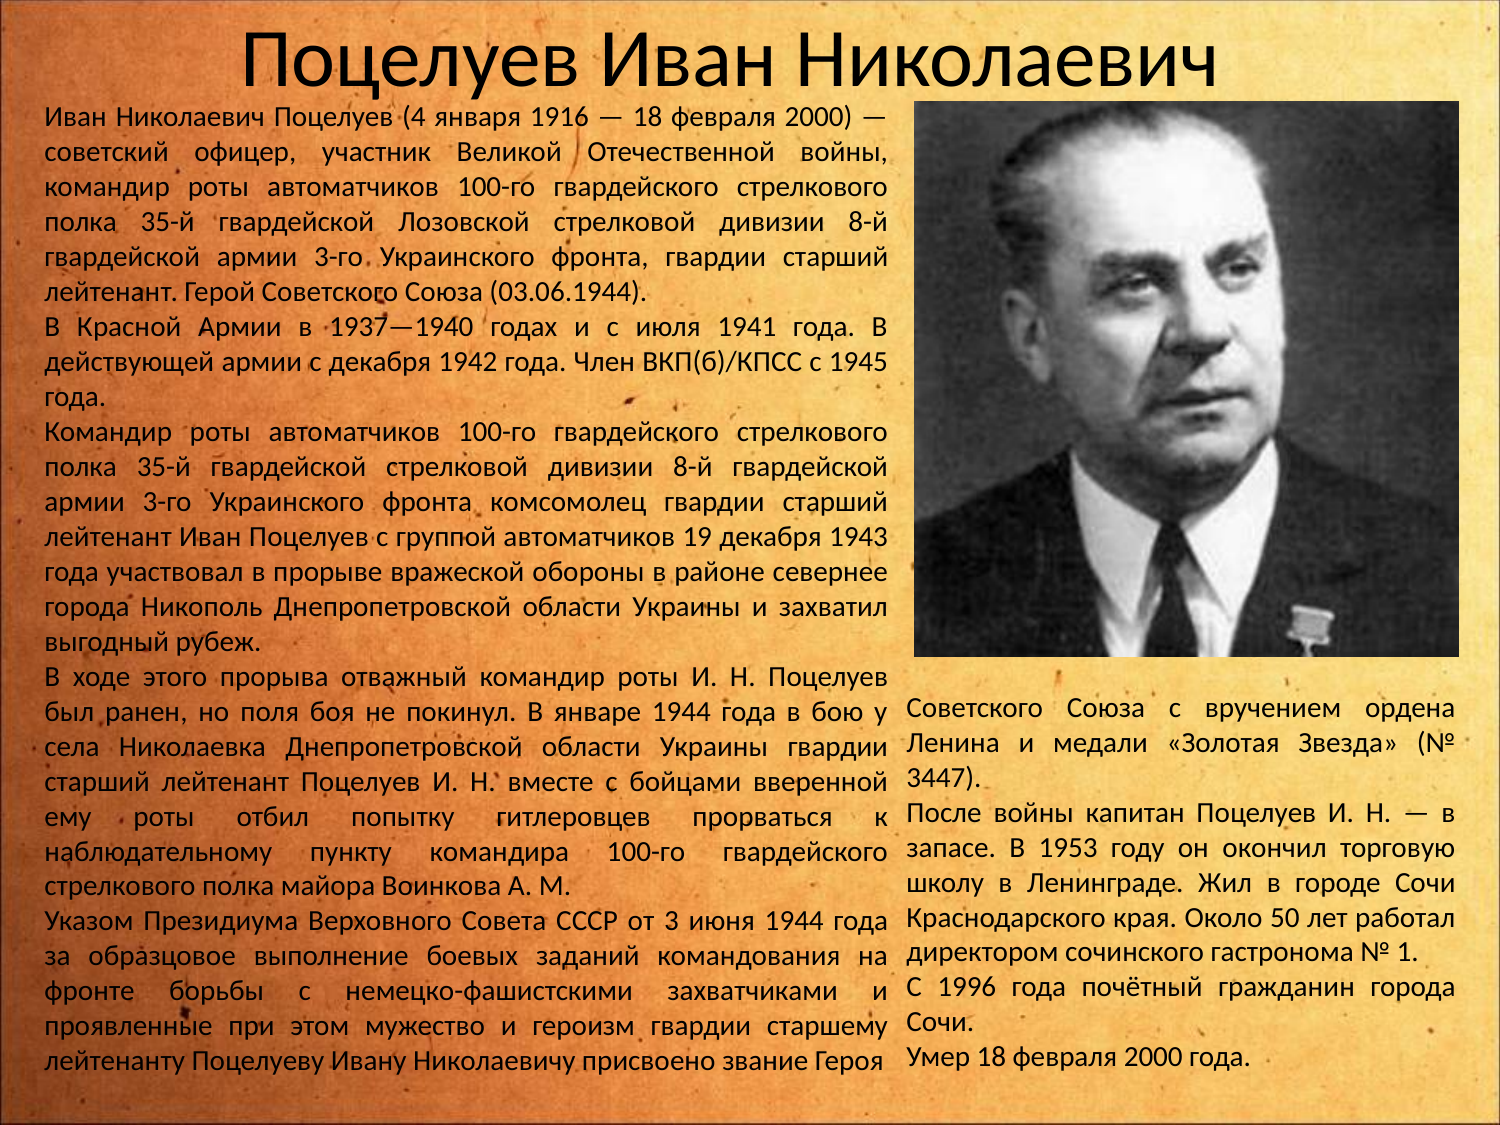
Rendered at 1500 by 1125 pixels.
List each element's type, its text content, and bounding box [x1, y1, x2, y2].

text_box Советского Союза с вручением ордена Ленина и медали «Золотая Звезда» (№ 3447). После войны капитан Поцелуев И. Н. — в запасе. В 1953 году он окончил торговую школу в Ленинграде. Жил в городе Сочи Краснодарского края. Около 50 лет работал директором сочинского гастронома № 1. С 1996 года почётный гражданин города Сочи. Умер 18 февраля 2000 года. [891, 680, 1471, 1115]
picture [0, 0, 1500, 1125]
list Иван Николаевич Поцелуев (4 января 1916 — 18 февраля 2000) — советский офицер, участник Великой Отечественной войны, командир роты автоматчиков 100-го гвардейского стрелкового полка 35-й гвардейской Лозовской стрелковой дивизии 8-й гвардейской армии 3-го Украинского фронта, гвардии старший лейтенант. Герой Советского Союза (03.06.1944). В Красной Армии в 1937—1940 годах и с июля 1941 года. В действующей армии с декабря 1942 года. Член ВКП(б)/КПСС с 1945 года. Командир роты автоматчиков 100-го гвардейского стрелкового полка 35-й гвардейской стрелковой дивизии 8-й гвардейской армии 3-го Украинского фронта комсомолец гвардии старший лейтенант Иван Поцелуев с группой автоматчиков 19 декабря 1943 года участвовал в прорыве вражеской обороны в районе севернее города Никополь Днепропетровской области Украины и захватил выгодный рубеж. В ходе этого прорыва отважный командир роты И. Н. Поцелуев был ранен, но поля боя не покинул. В январе 1944 года в бою у села Николаевка Днепропетровской области Украины гвардии старший лейтенант Поцелуев И. Н. вместе с бойцами вверенной ему роты отбил попытку гитлеровцев прорваться к наблюдательному пункту командира 100-го гвардейского стрелкового полка майора Воинкова А. М. Указом Президиума Верховного Совета СССР от 3 июня 1944 года за образцовое выполнение боевых заданий командования на фронте борьбы с немецко-фашистскими захватчиками и проявленные при этом мужество и героизм гвардии старшему лейтенанту Поцелуеву Ивану Николаевичу присвоено звание Героя [29, 89, 904, 1083]
title Поцелуев Иван Николаевич [64, 0, 1416, 108]
